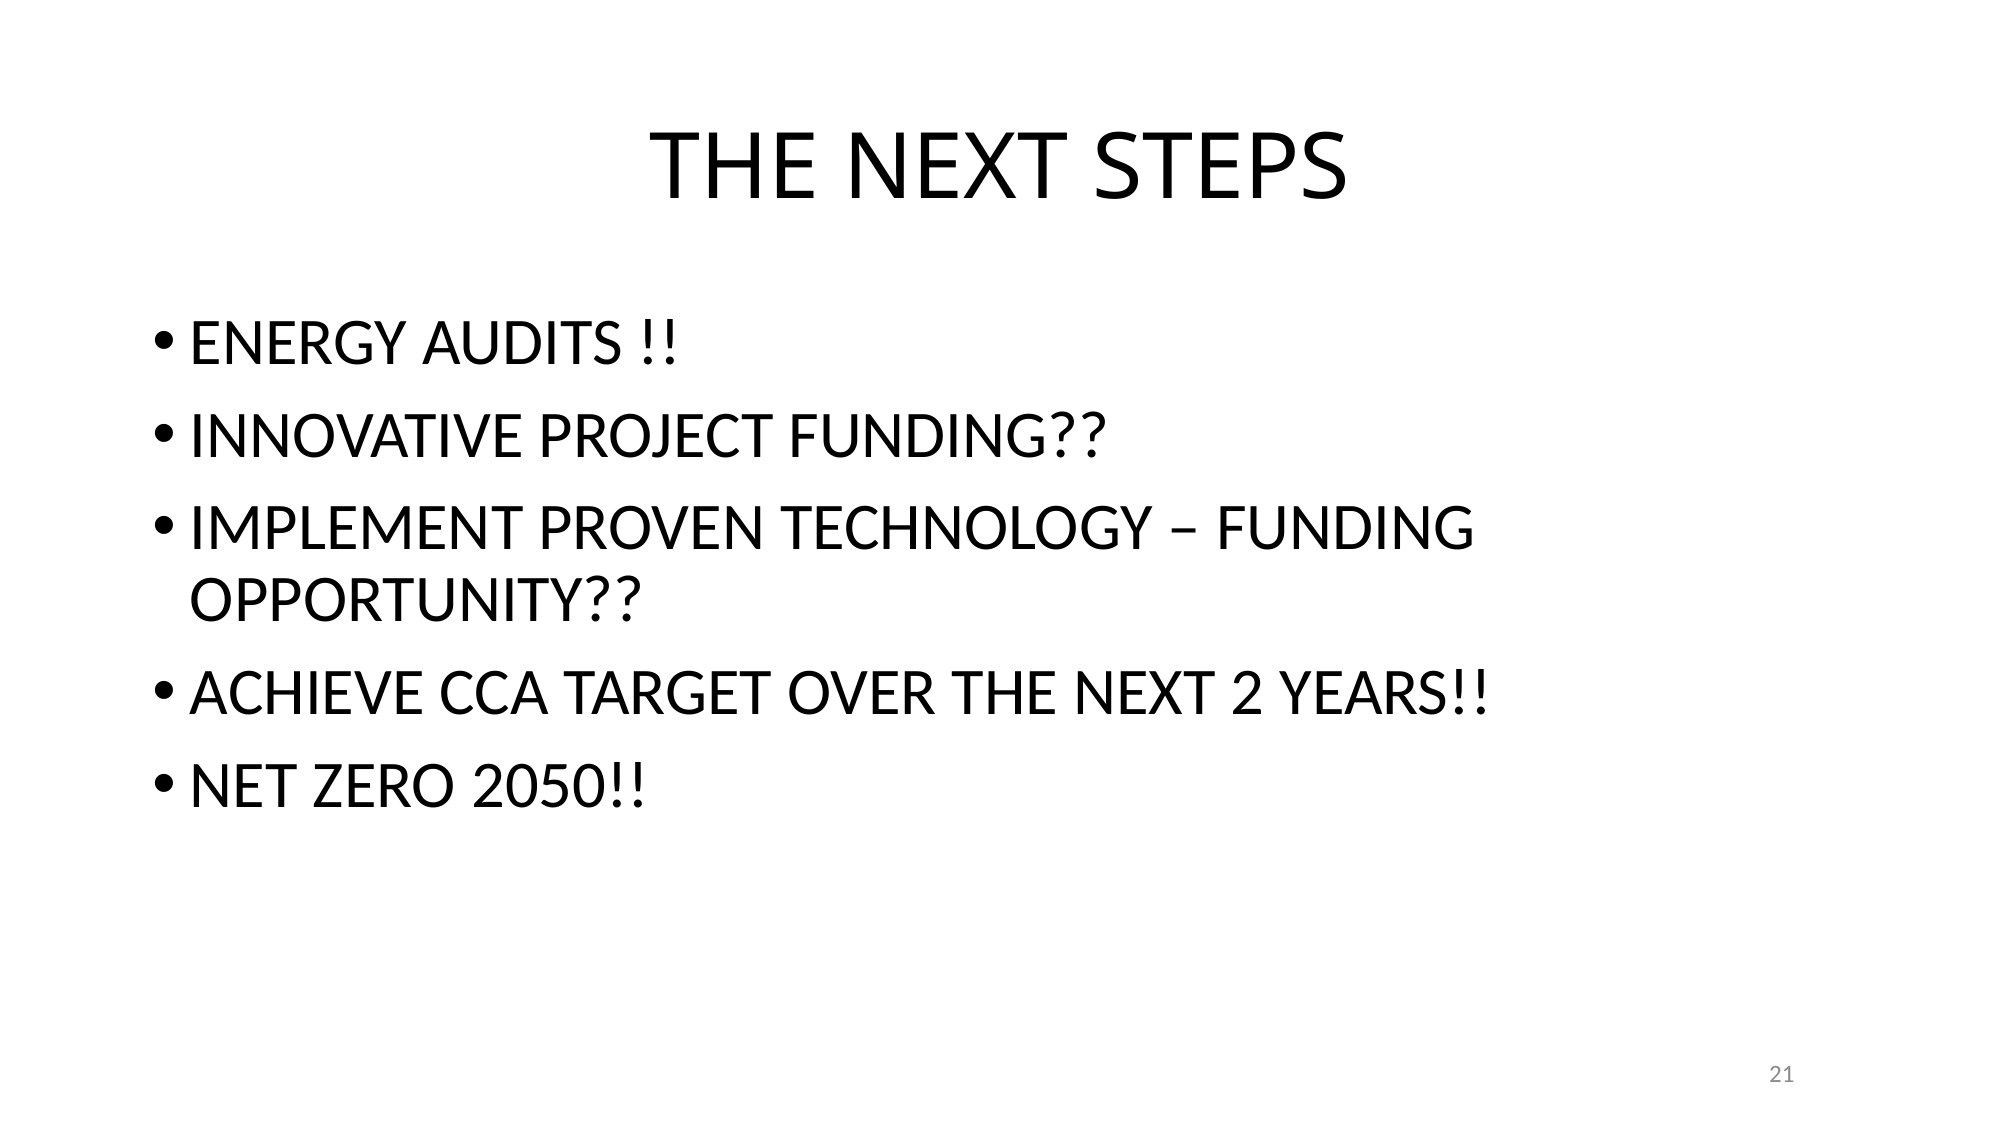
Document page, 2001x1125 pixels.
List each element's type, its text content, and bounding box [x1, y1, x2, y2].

title THE NEXT STEPS [137, 59, 1863, 278]
slide_number 21 [1412, 1042, 1863, 1103]
list ENERGY AUDITS !! INNOVATIVE PROJECT FUNDING?? IMPLEMENT PROVEN TECHNOLOGY – FUNDING OPPORTUNITY?? ACHIEVE CCA TARGET OVER THE NEXT 2 YEARS!! NET ZERO 2050!! [137, 299, 1863, 1014]
